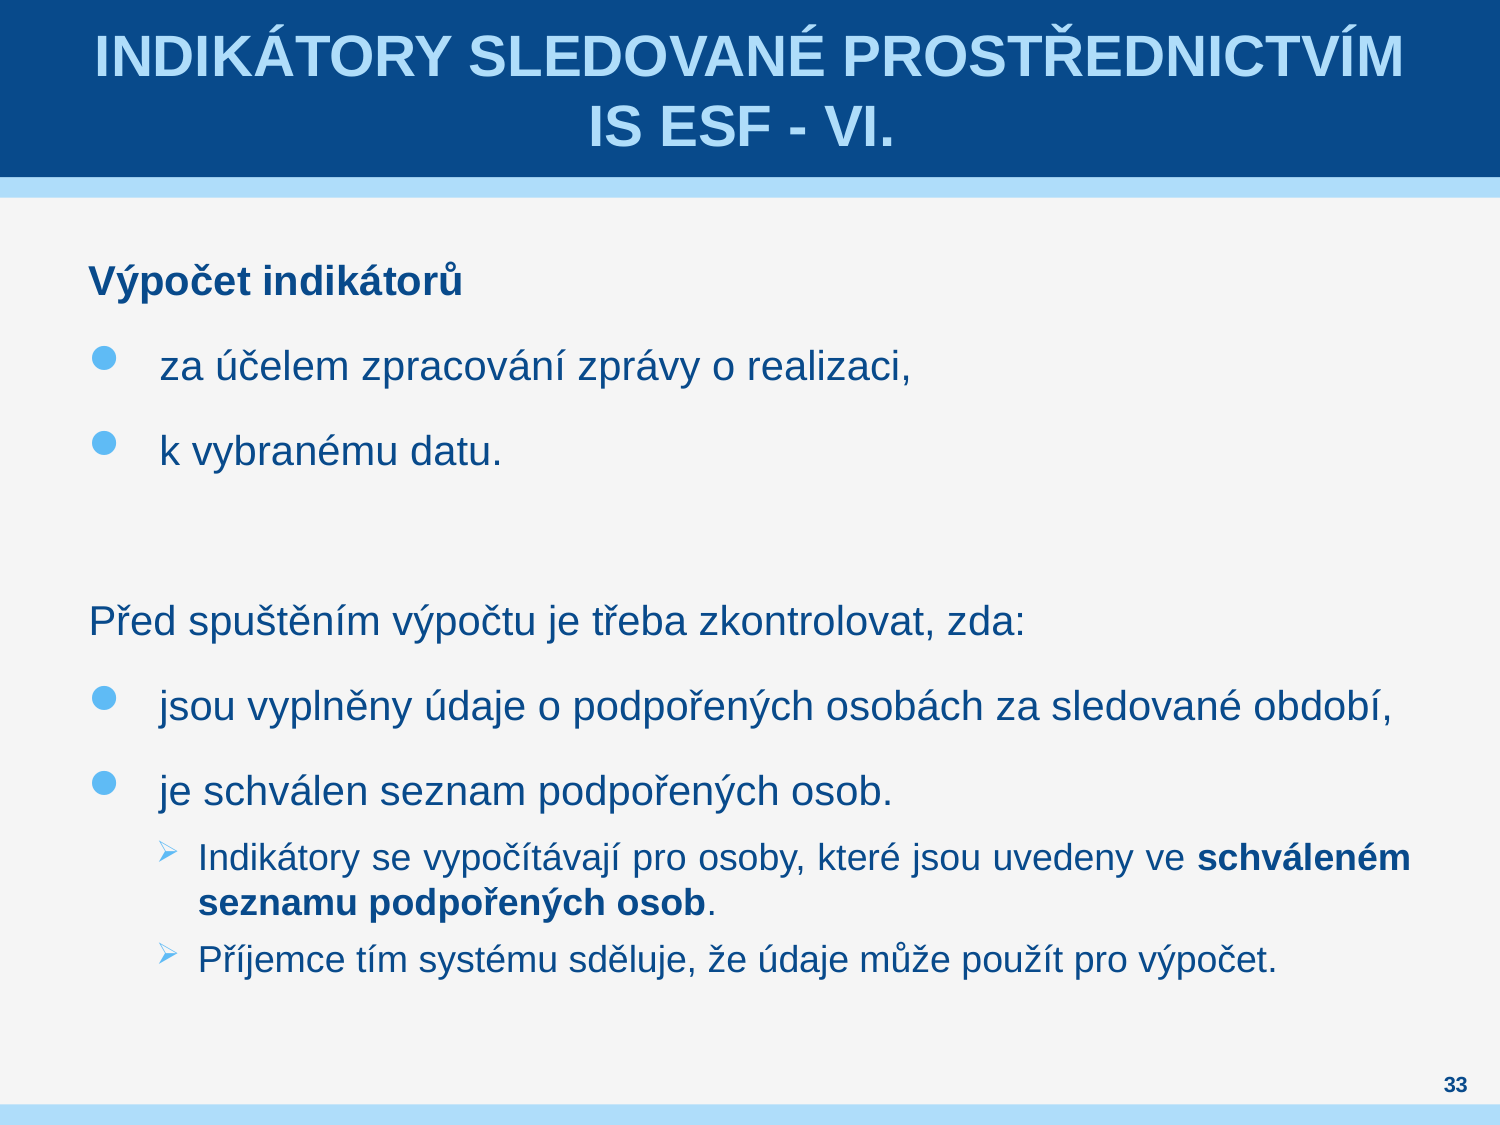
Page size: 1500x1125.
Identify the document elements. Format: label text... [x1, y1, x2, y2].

list Výpočet indikátorů za účelem zpracování zprávy o realizaci, k vybranému datu. Před spuštěním výpočtu je třeba zkontrolovat, zda: jsou vyplněny údaje o podpořených osobách za sledované období, je schválen seznam podpořených osob. Indikátory se vypočítávají pro osoby, které jsou uvedeny ve schváleném seznamu podpořených osob. Příjemce tím systému sděluje, že údaje může použít pro výpočet. [88, 243, 1412, 1004]
title indikátory sledované prostřednictvím IS ESF - VI. [59, 0, 1441, 178]
slide_number 33 [1417, 1068, 1495, 1099]
